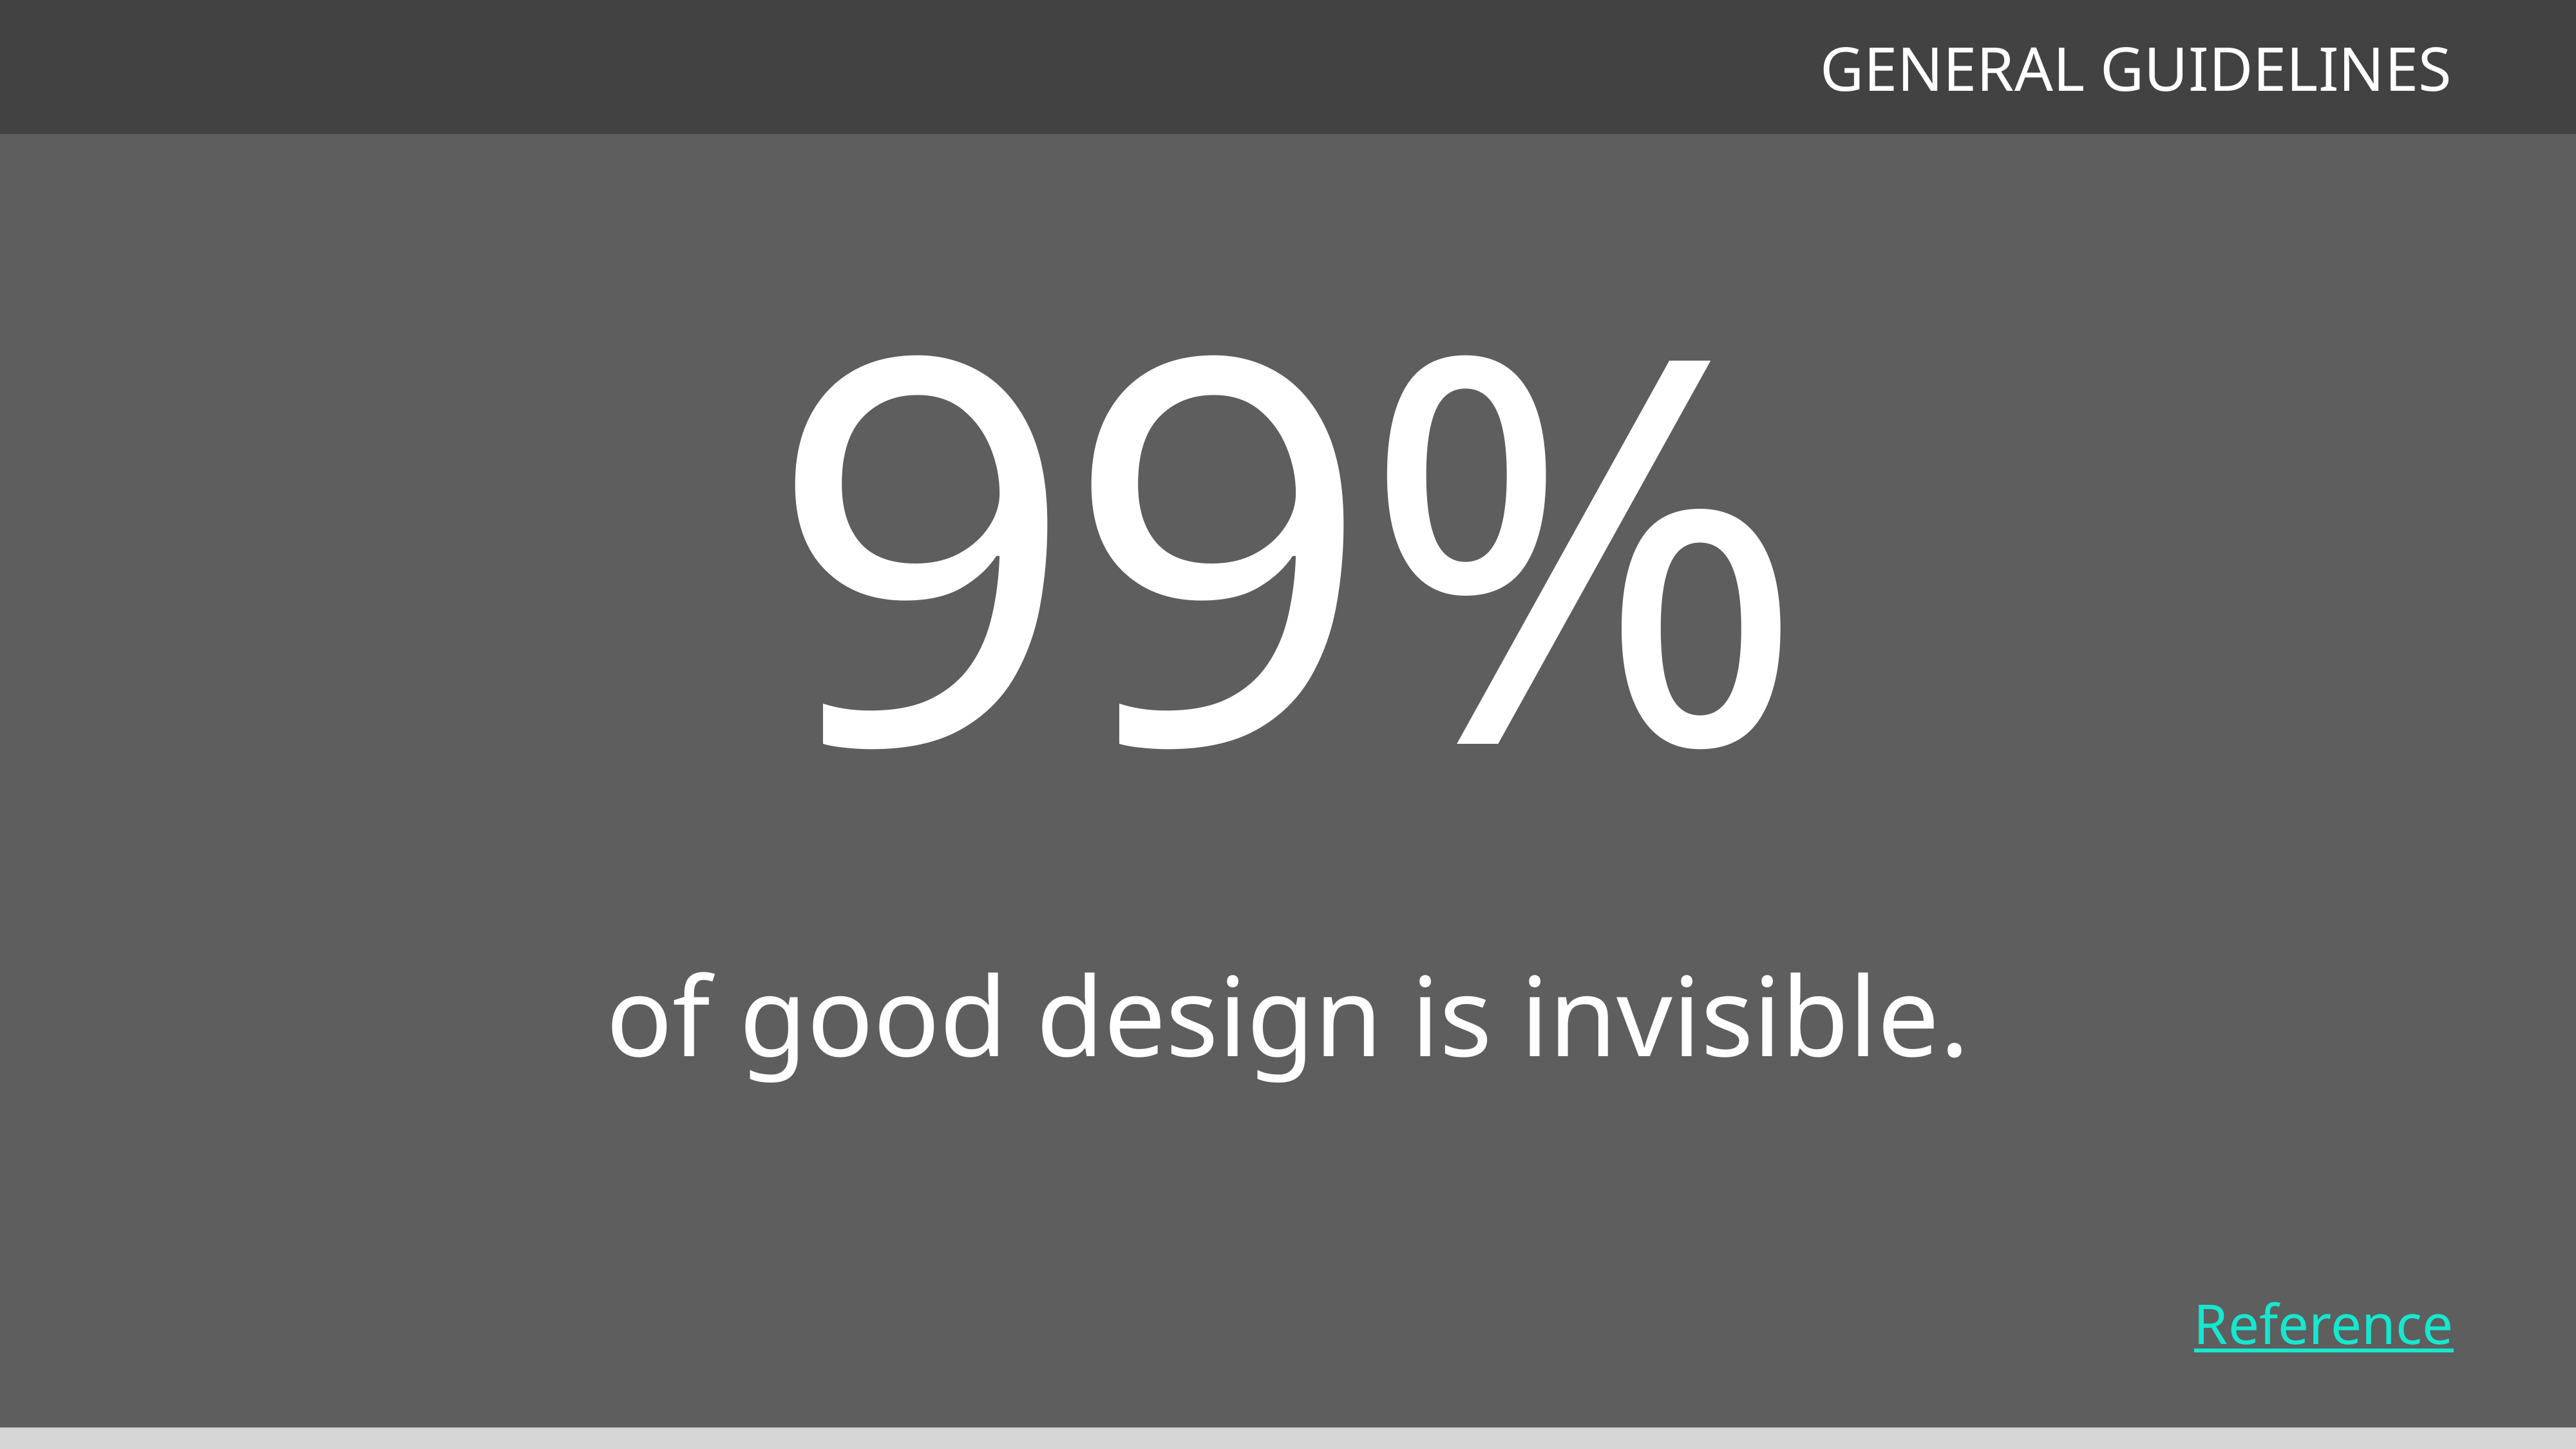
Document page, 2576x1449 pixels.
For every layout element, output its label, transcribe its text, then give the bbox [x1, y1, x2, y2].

text_box Reference [2188, 1283, 2459, 1370]
text_box GENERAL GUIDELINES [1814, 25, 2458, 109]
text_box of good design is invisible. [497, 940, 2079, 1084]
title 99% [0, 326, 2576, 853]
